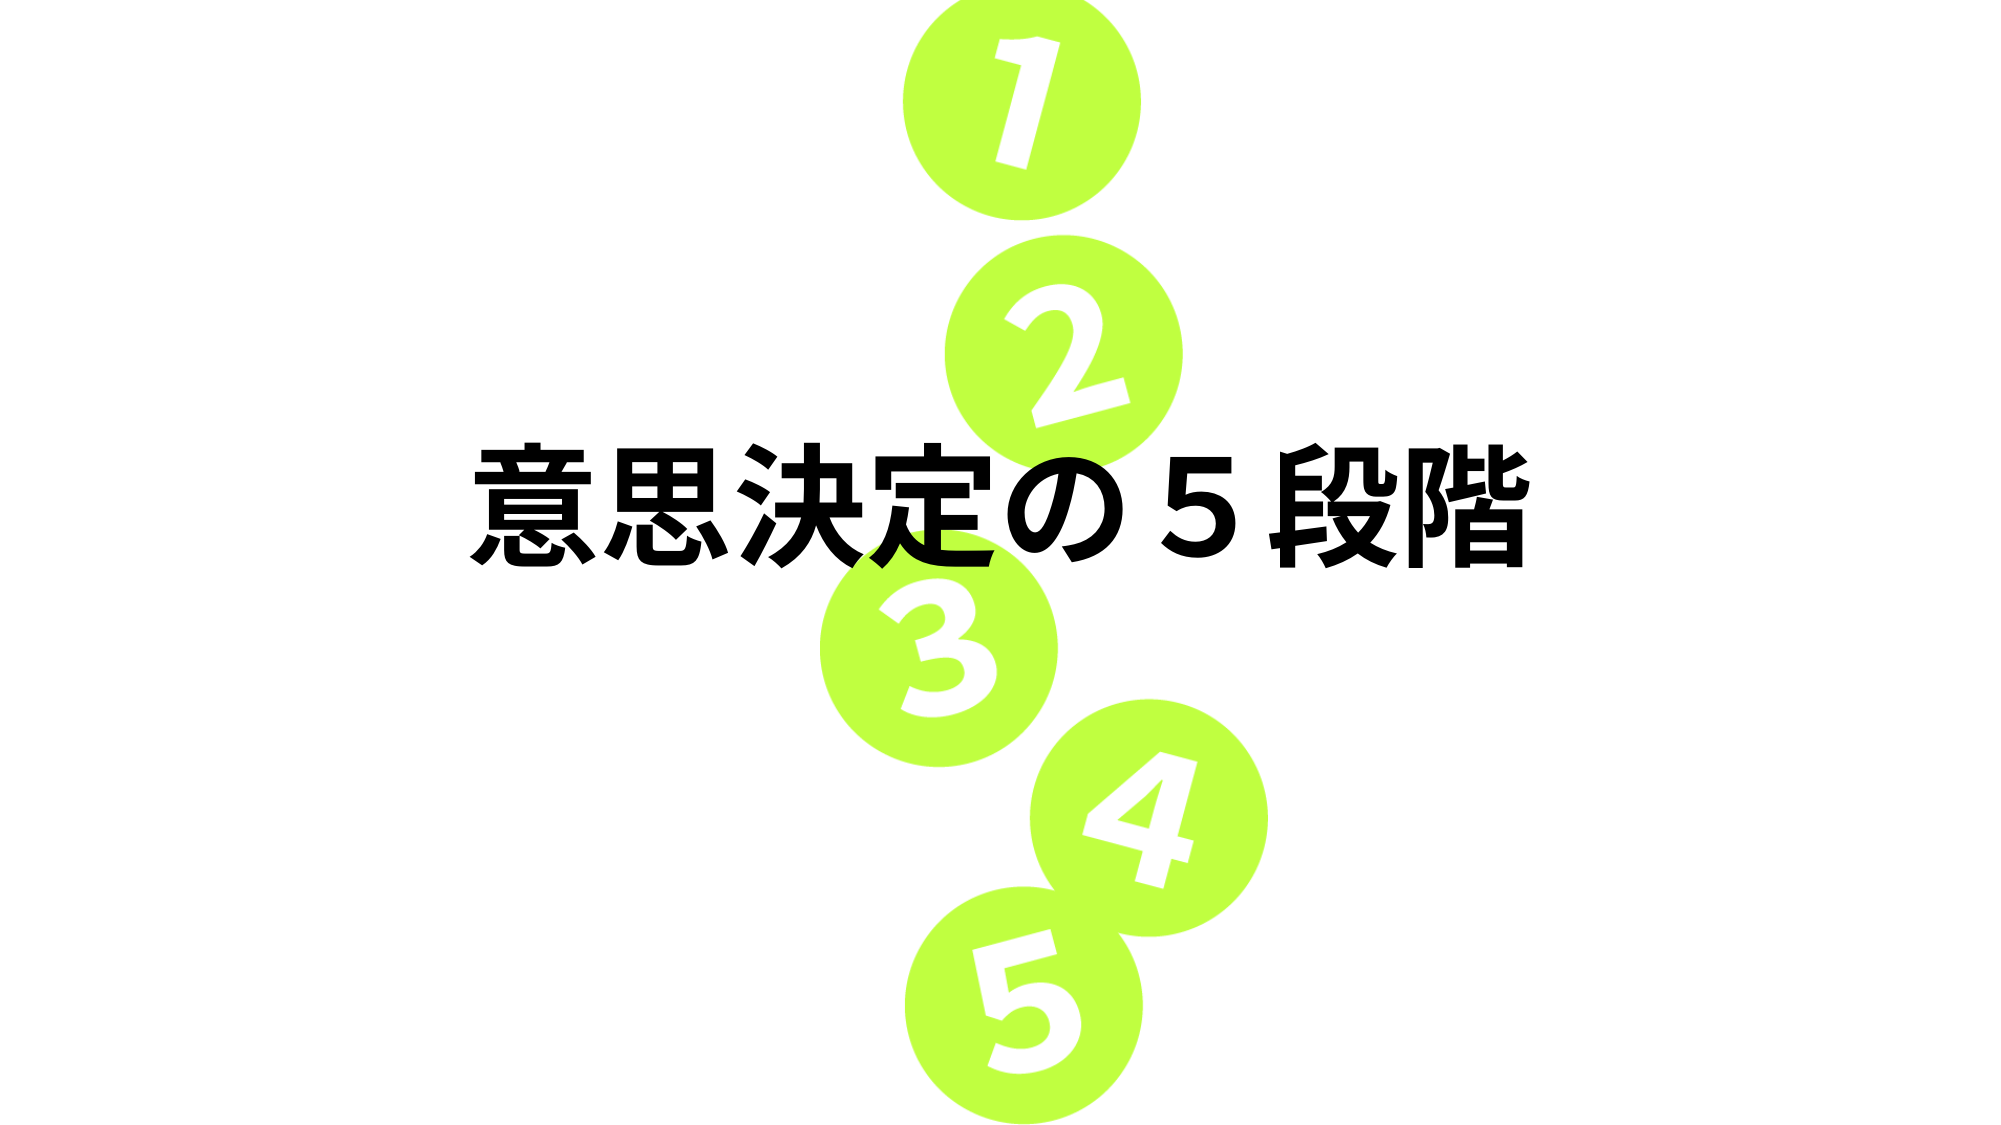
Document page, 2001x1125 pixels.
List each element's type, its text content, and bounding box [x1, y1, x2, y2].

text_box 意思決定の５段階 [1268, 414, 1591, 592]
picture [820, 0, 1268, 1125]
text_box 意思決定の５段階 [409, 414, 820, 592]
